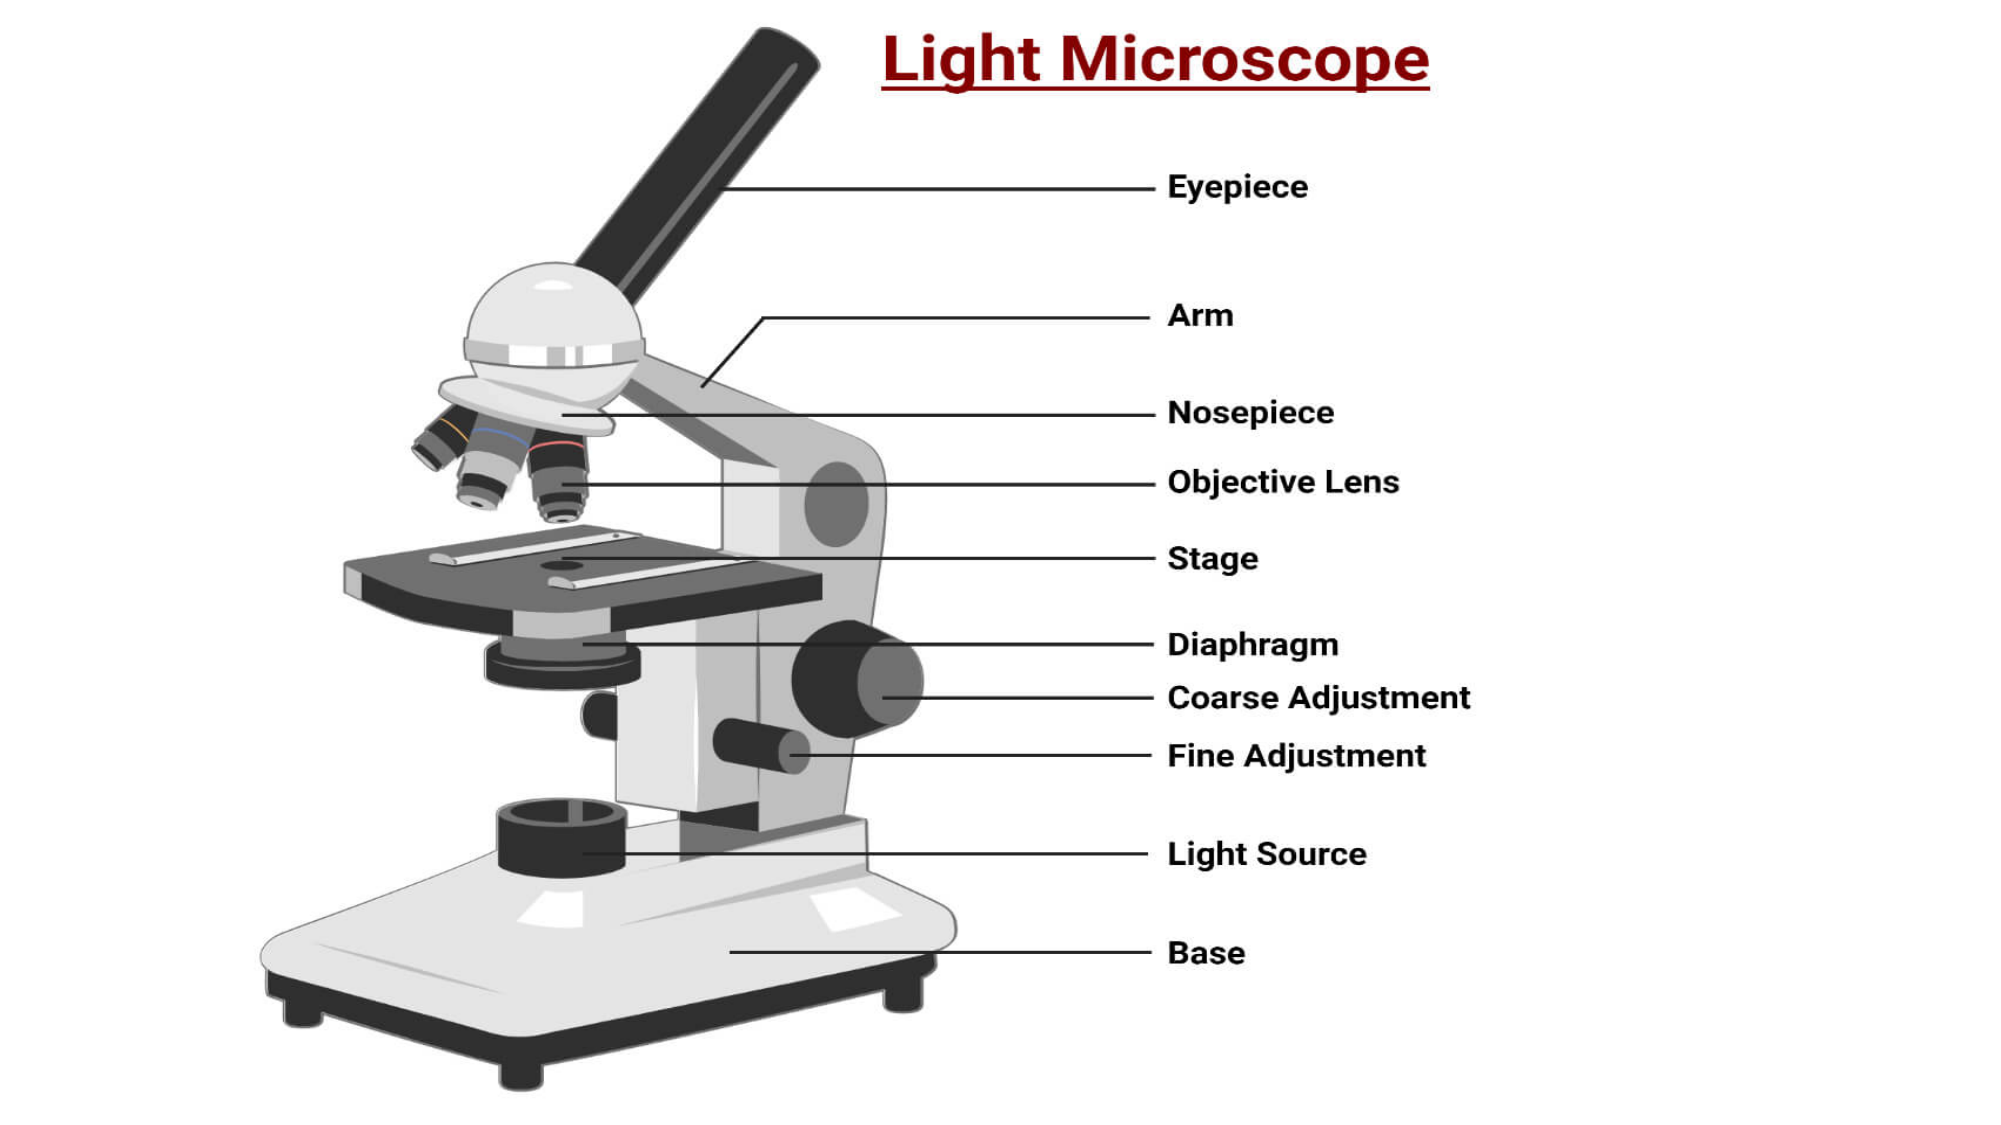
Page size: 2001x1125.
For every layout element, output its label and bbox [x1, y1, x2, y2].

picture [216, 0, 1509, 1104]
